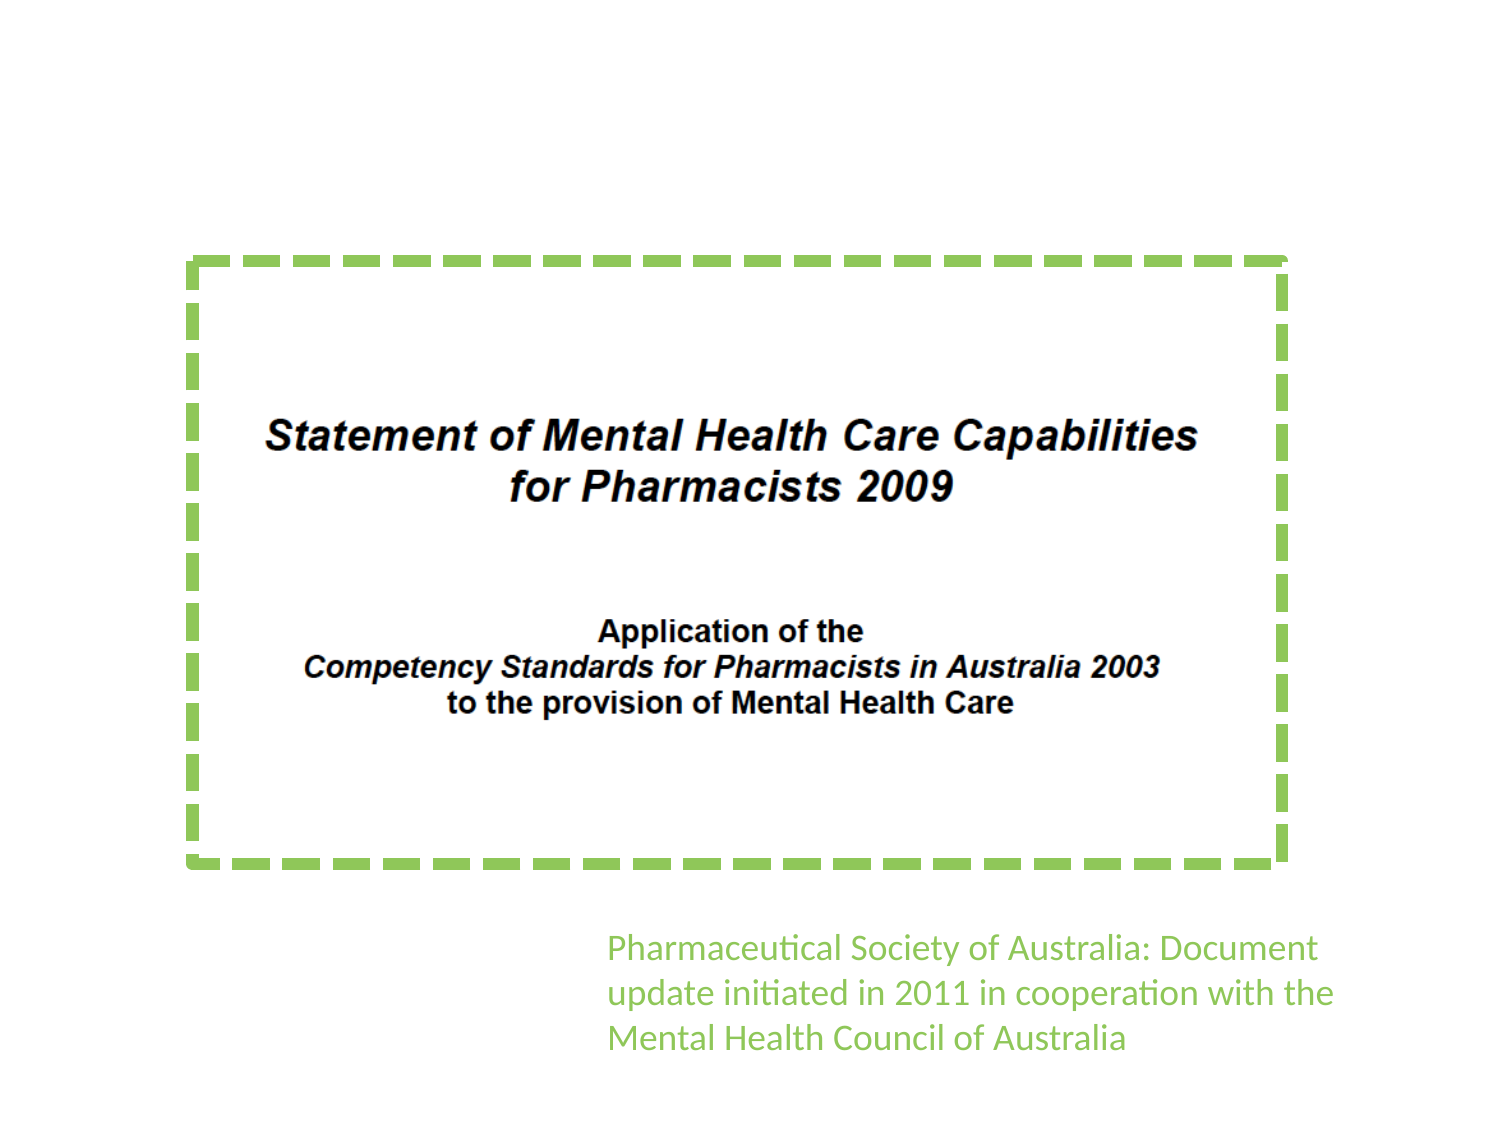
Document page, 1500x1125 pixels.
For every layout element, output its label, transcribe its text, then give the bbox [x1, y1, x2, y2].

picture [198, 266, 1276, 859]
text_box Pharmaceutical Society of Australia: Document update initiated in 2011 in cooperation with the Mental Health Council of Australia [592, 915, 1407, 1065]
